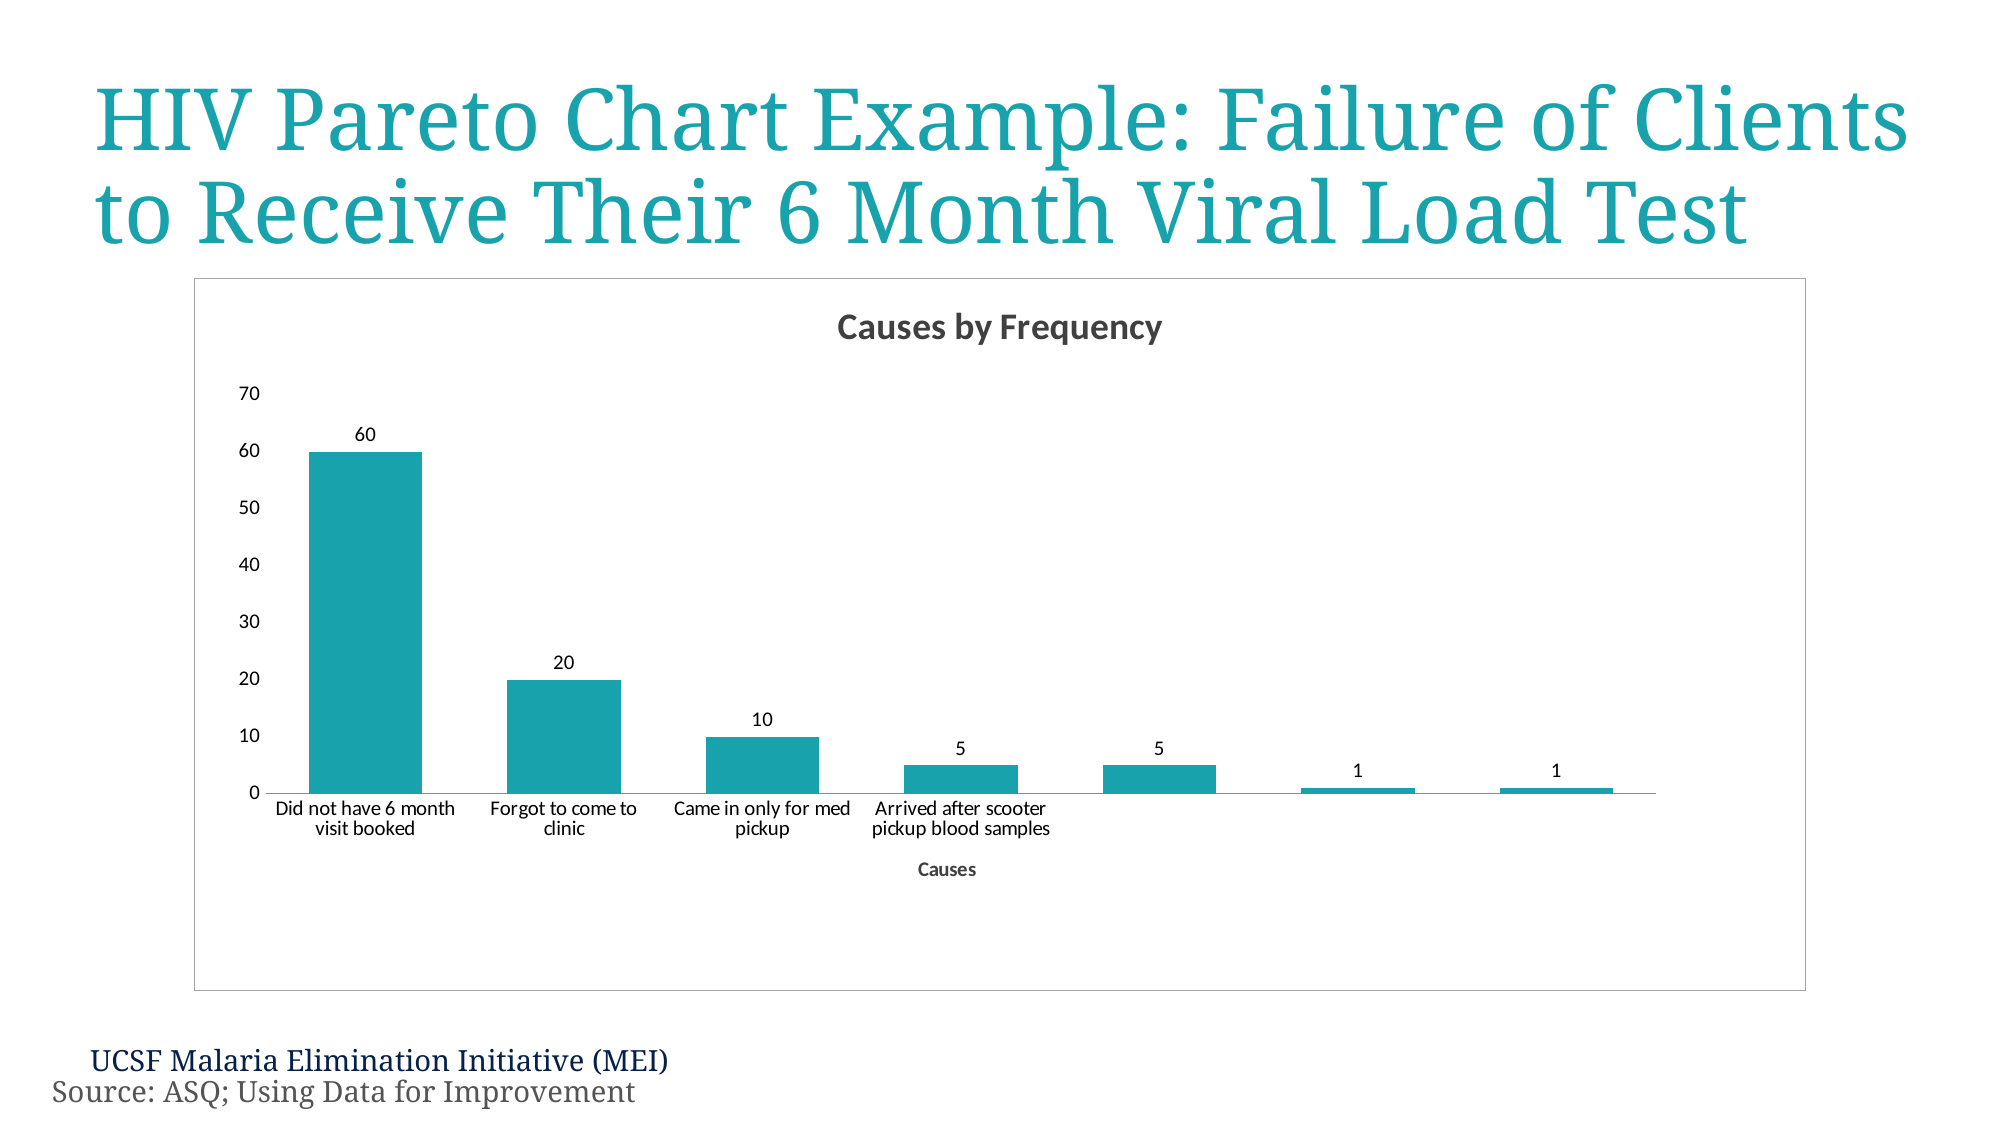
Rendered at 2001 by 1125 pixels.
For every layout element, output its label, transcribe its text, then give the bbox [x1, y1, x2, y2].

text_box Source: ASQ; Using Data for Improvement [37, 1065, 651, 1125]
title HIV Pareto Chart Example: Failure of Clients to Receive Their 6 Month Viral Load Test [79, 59, 1948, 278]
chart [194, 277, 1806, 991]
